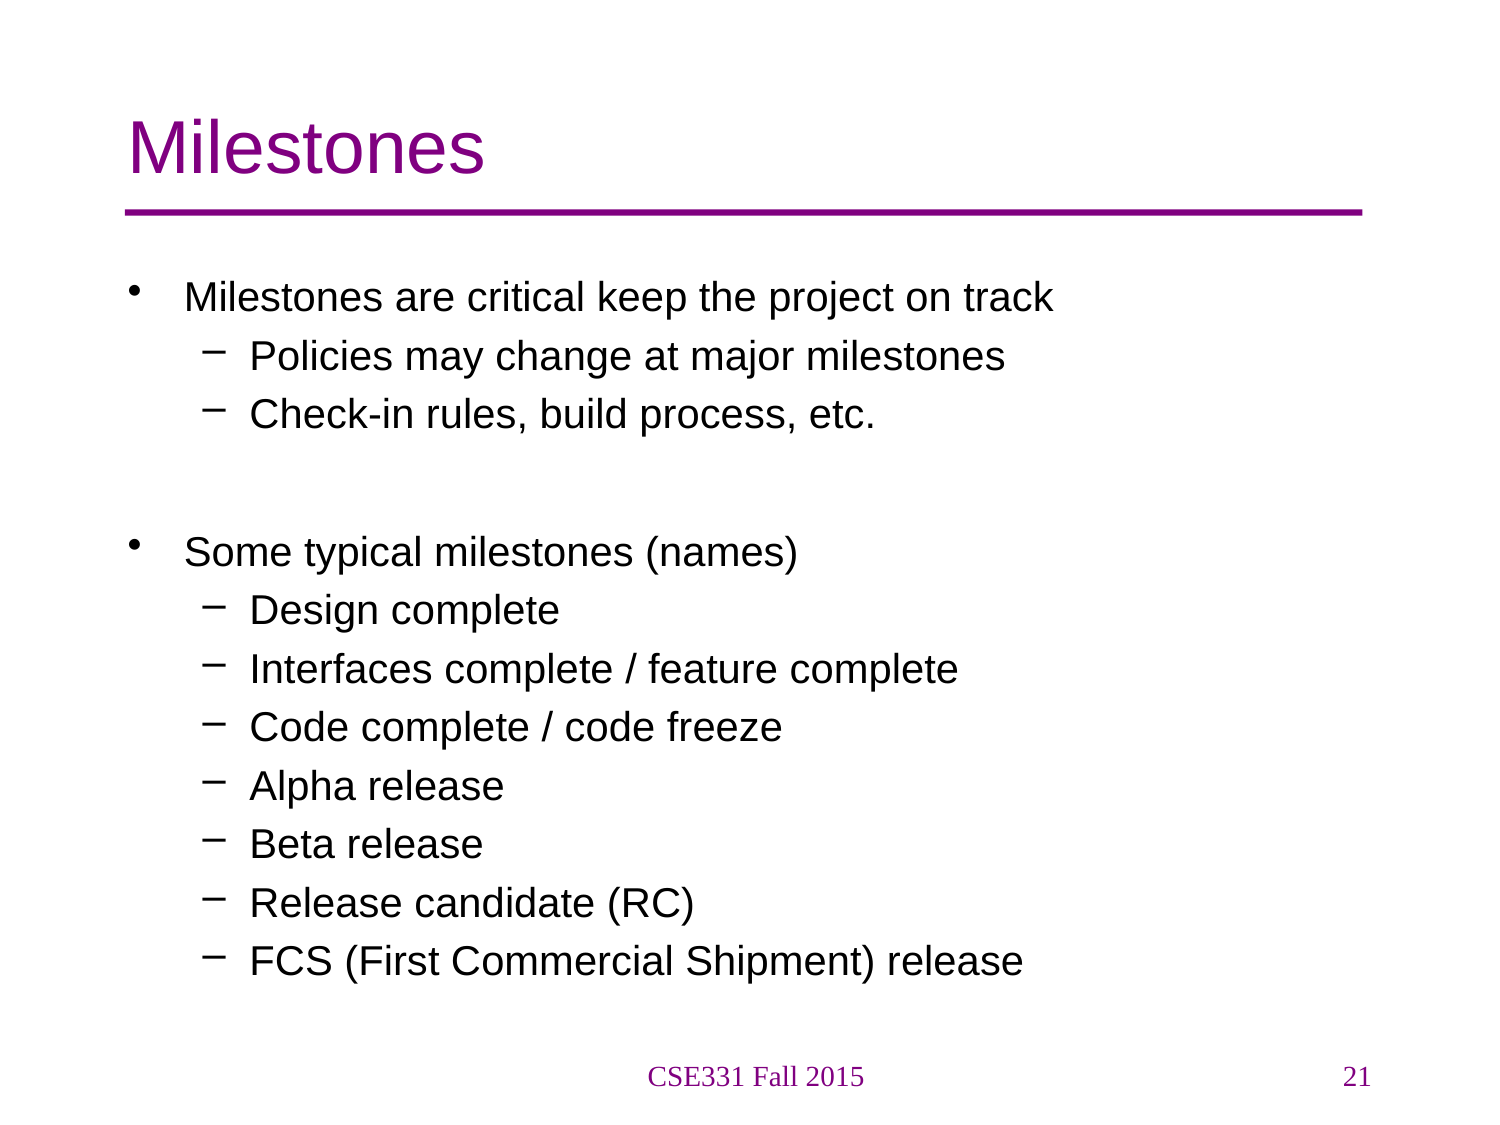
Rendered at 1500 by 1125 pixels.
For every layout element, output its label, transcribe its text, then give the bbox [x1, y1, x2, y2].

slide_number 21 [1074, 1049, 1388, 1125]
list Milestones are critical keep the project on track Policies may change at major milestones Check-in rules, build process, etc. Some typical milestones (names) Design complete Interfaces complete / feature complete Code complete / code freeze Alpha release Beta release Release candidate (RC) FCS (First Commercial Shipment) release [112, 262, 1388, 1100]
title Milestones [112, 50, 1388, 238]
footer CSE331 Fall 2015 [474, 1049, 1038, 1125]
